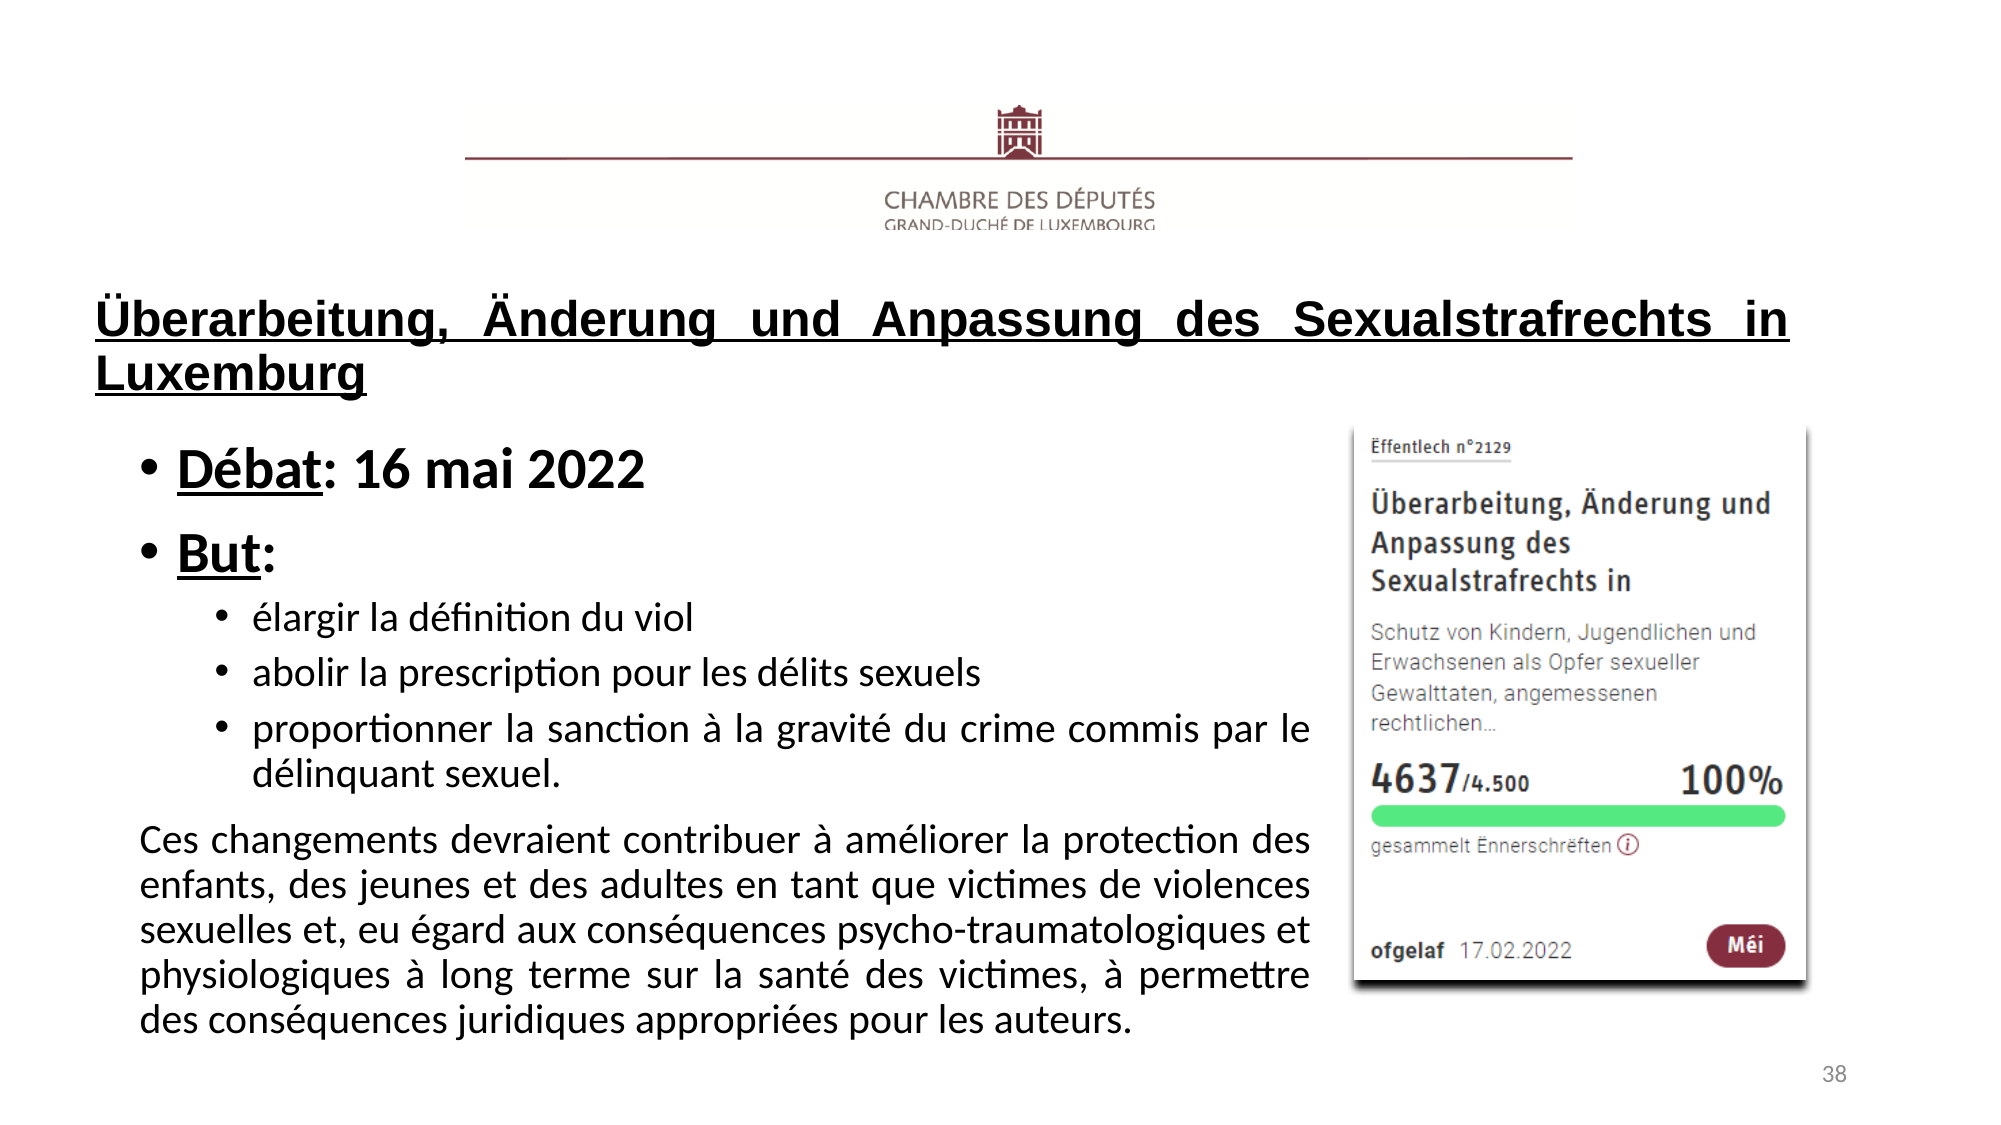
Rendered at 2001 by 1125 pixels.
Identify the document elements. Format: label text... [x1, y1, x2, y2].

picture [465, 105, 1573, 230]
list Débat: 16 mai 2022 But: élargir la définition du viol abolir la prescription pour les délits sexuels proportionner la sanction à la gravité du crime commis par le délinquant sexuel. Ces changements devraient contribuer à améliorer la protection des enfants, des jeunes et des adultes en tant que victimes de violences sexuelles et, eu égard aux conséquences psycho-traumatologiques et physiologiques à long terme sur la santé des victimes, à permettre des conséquences juridiques appropriées pour les auteurs. [124, 430, 1327, 1076]
title Überarbeitung, Änderung und Anpassung des Sexualstrafrechts in Luxemburg [80, 238, 1806, 456]
picture [1354, 422, 1806, 980]
slide_number 38 [1412, 1042, 1863, 1103]
